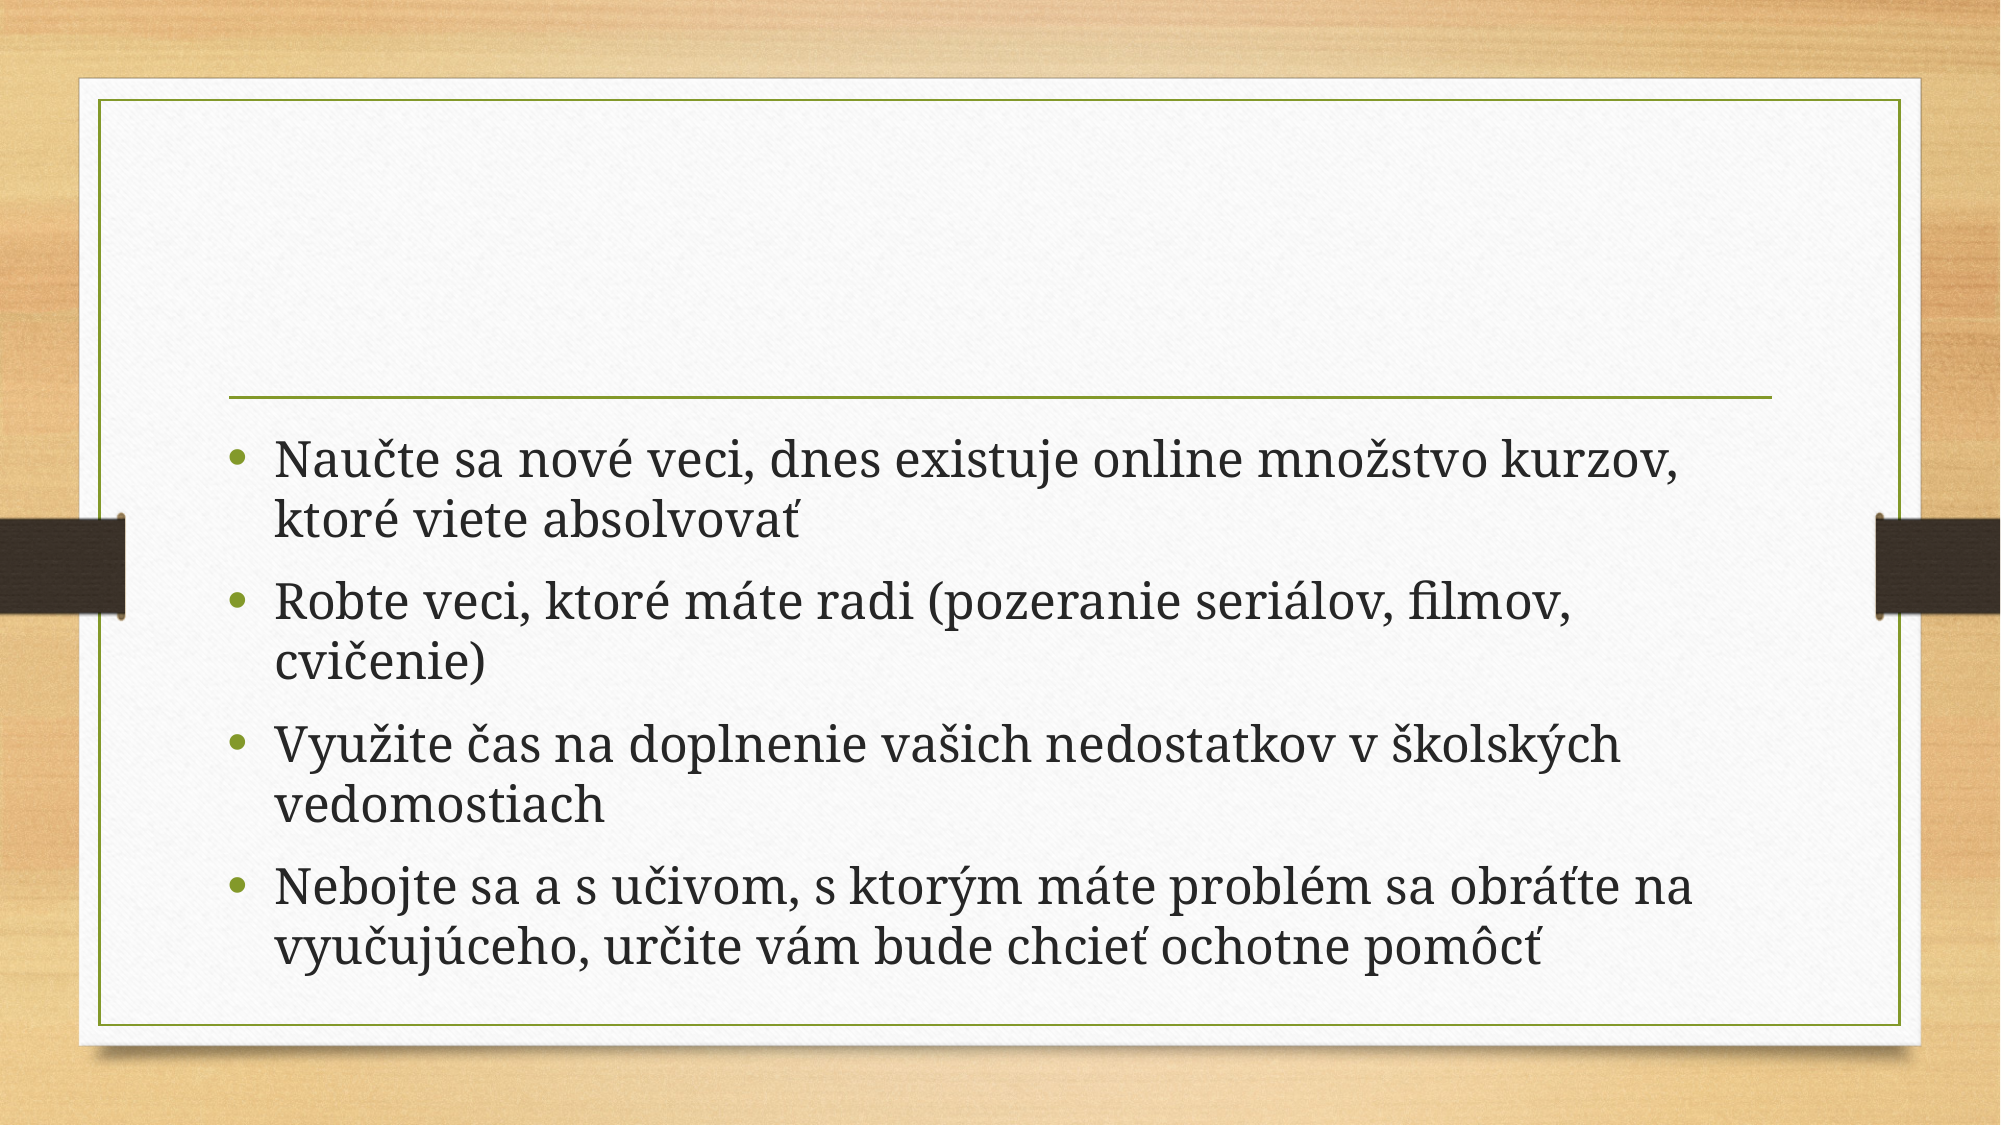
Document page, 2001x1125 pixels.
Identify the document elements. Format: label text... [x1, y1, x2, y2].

picture [0, 0, 2001, 1125]
list Naučte sa nové veci, dnes existuje online množstvo kurzov, ktoré viete absolvovať Robte veci, ktoré máte radi (pozeranie seriálov, filmov, cvičenie) Využite čas na doplnenie vašich nedostatkov v školských vedomostiach Nebojte sa a s učivom, s ktorým máte problém sa obráťte na vyučujúceho, určite vám bude chcieť ochotne pomôcť [212, 419, 1788, 964]
